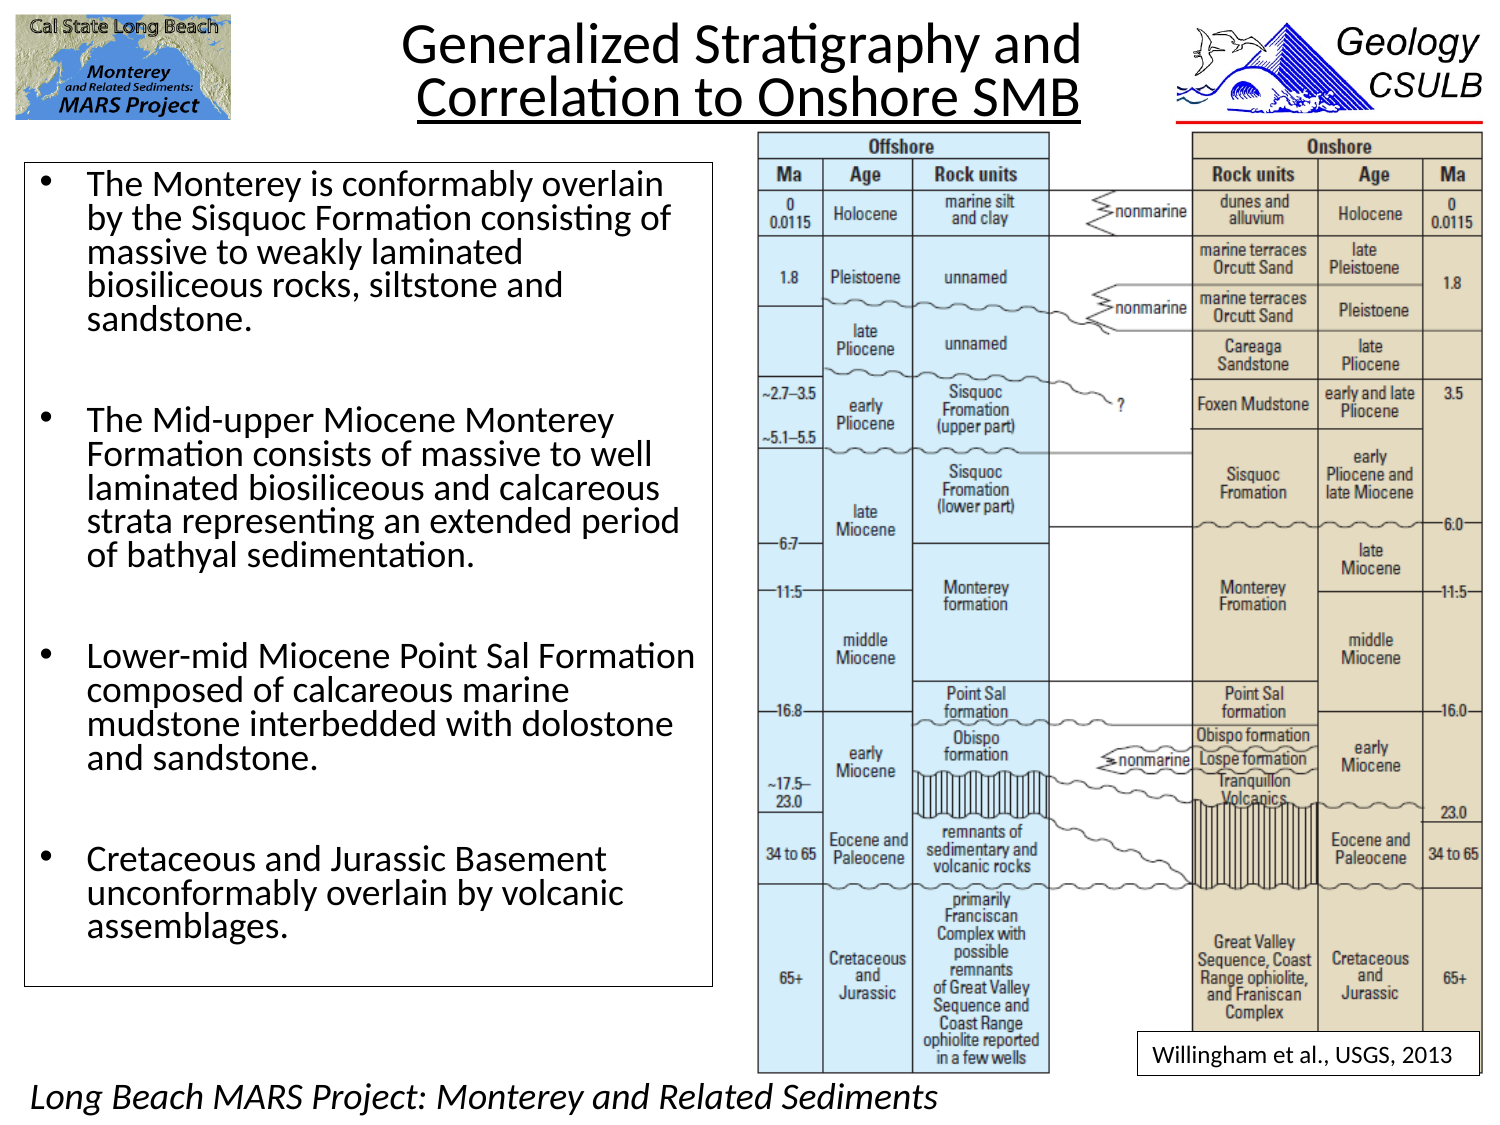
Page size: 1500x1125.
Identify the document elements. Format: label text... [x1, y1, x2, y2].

title Generalized Stratigraphy and Correlation to Onshore SMB [73, 3, 1424, 146]
picture [15, 14, 73, 120]
text_box The Monterey is conformably overlain by the Sisquoc Formation consisting of massive to weakly laminated biosiliceous rocks, siltstone and sandstone. The Mid-upper Miocene Monterey Formation consists of massive to well laminated biosiliceous and calcareous strata representing an extended period of bathyal sedimentation. Lower-mid Miocene Point Sal Formation composed of calcareous marine mudstone interbedded with dolostone and sandstone. Cretaceous and Jurassic Basement unconformably overlain by volcanic assemblages. [24, 162, 713, 987]
picture [748, 14, 1494, 1080]
